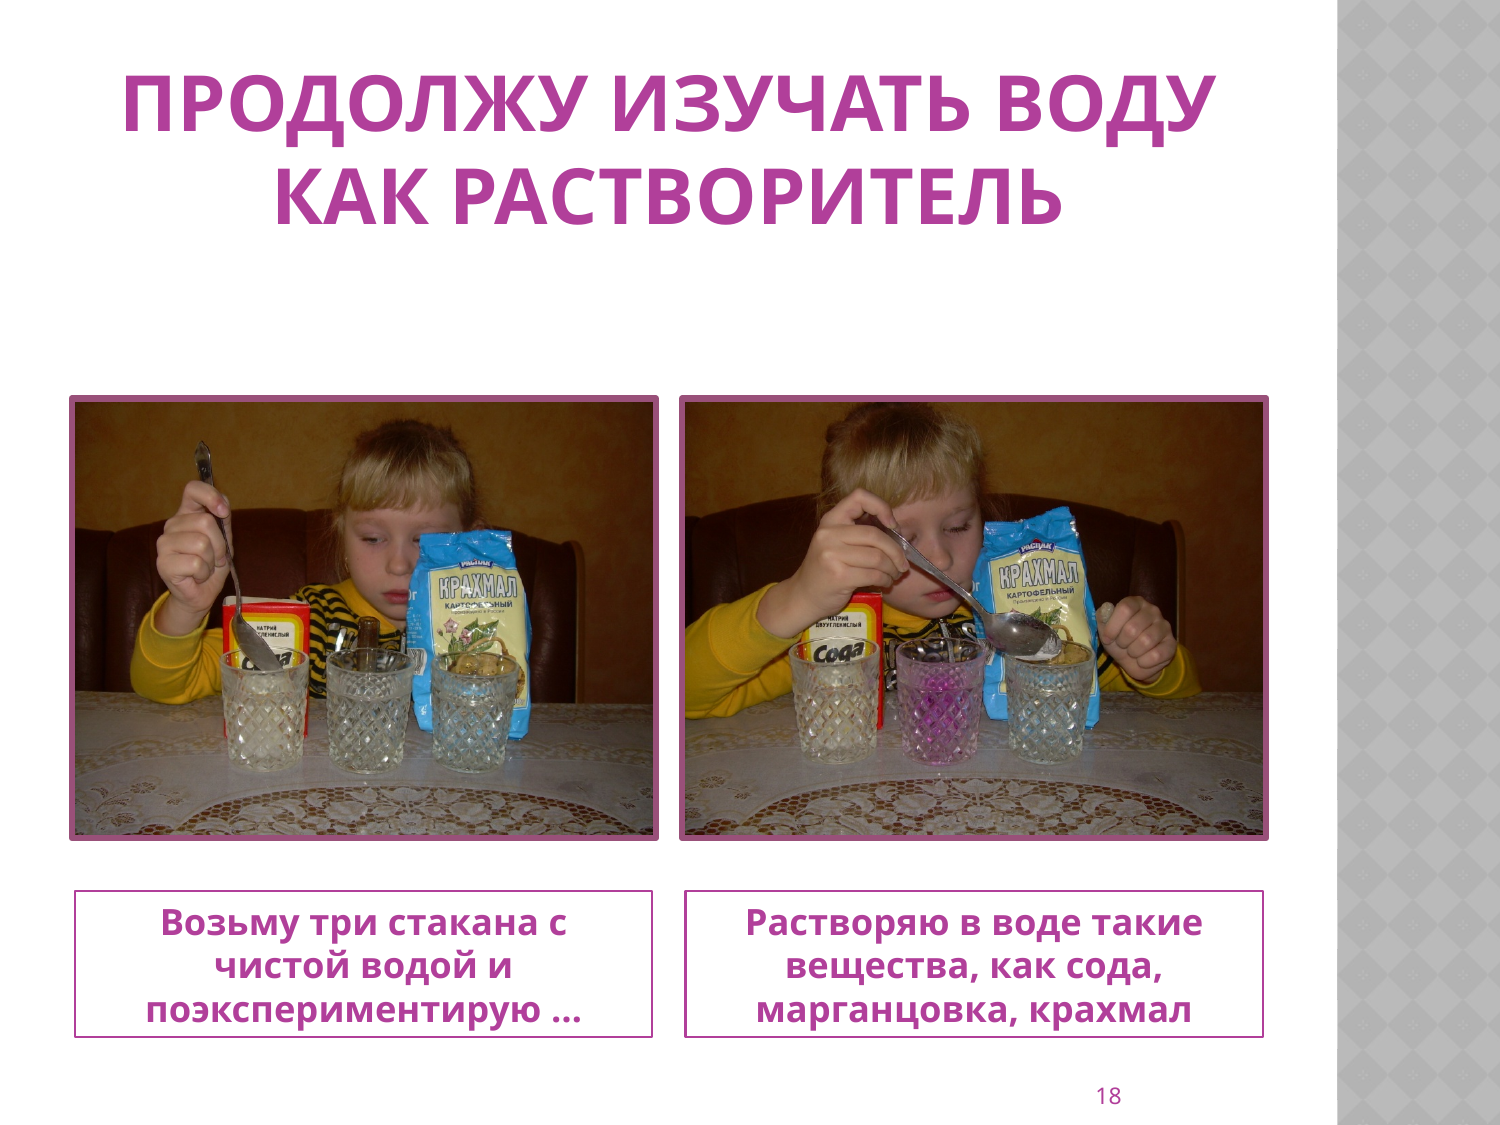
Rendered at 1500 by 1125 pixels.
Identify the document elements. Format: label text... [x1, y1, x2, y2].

list Растворяю в воде такие вещества, как сода, марганцовка, крахмал [684, 890, 1264, 1038]
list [74, 401, 653, 836]
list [685, 401, 1264, 836]
title Продолжу изучать воду как растворитель [75, 52, 1263, 240]
slide_number 18 [1025, 1075, 1122, 1113]
list Возьму три стакана с чистой водой и поэкспериментирую … [74, 890, 653, 1038]
